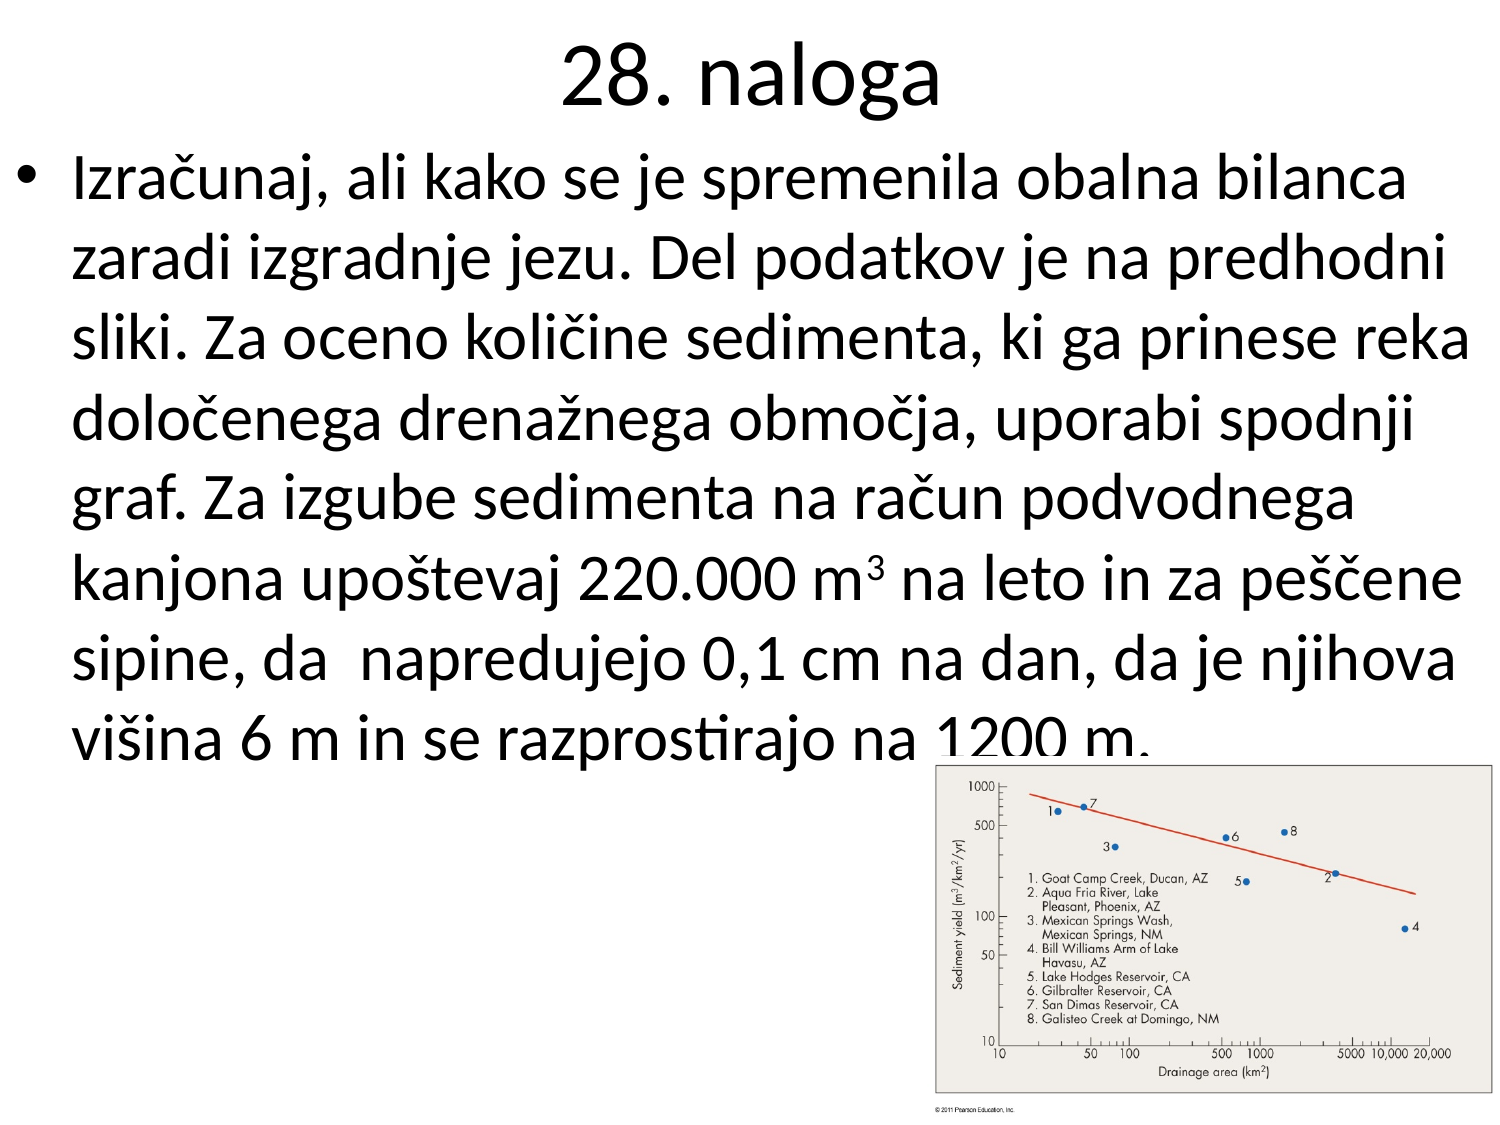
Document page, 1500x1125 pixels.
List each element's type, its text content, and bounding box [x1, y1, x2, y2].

list Izračunaj, ali kako se je spremenila obalna bilanca zaradi izgradnje jezu. Del podatkov je na predhodni sliki. Za oceno količine sedimenta, ki ga prinese reka določenega drenažnega območja, uporabi spodnji graf. Za izgube sedimenta na račun podvodnega kanjona upoštevaj 220.000 m3 na leto in za peščene sipine, da napredujejo 0,1 cm na dan, da je njihova višina 6 m in se razprostirajo na 1200 m. [0, 125, 1500, 799]
title 28. naloga [76, 0, 1427, 125]
picture [926, 756, 1500, 1125]
